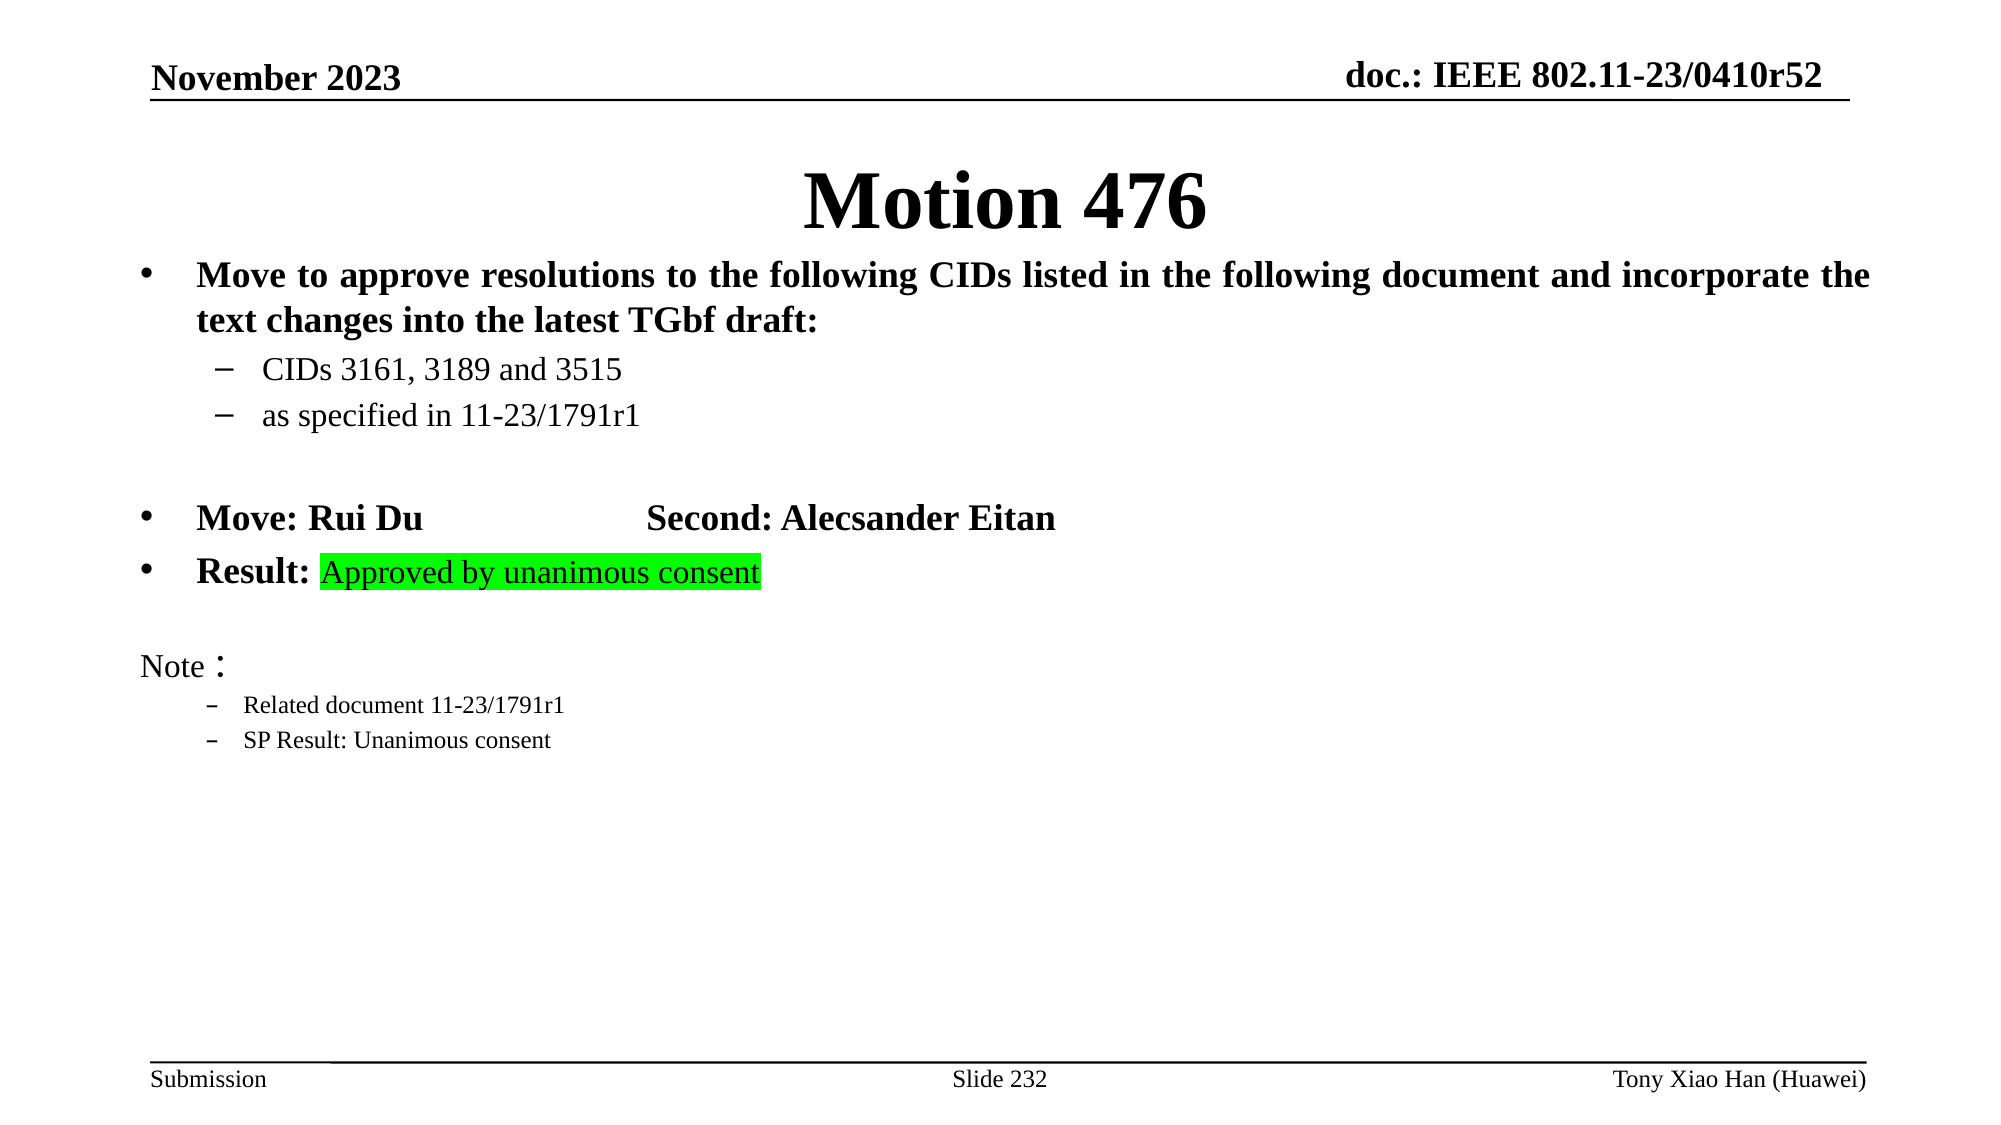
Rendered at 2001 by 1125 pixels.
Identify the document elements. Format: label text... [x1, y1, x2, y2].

text_box Move to approve resolutions to the following CIDs listed in the following document and incorporate the text changes into the latest TGbf draft: CIDs 3161, 3189 and 3515 as specified in 11-23/1791r1 Move: Rui Du Second: Alecsander Eitan Result: Approved by unanimous consent Note： Related document 11-23/1791r1 SP Result: Unanimous consent [125, 212, 1888, 988]
text_box Motion 476 [368, 137, 1644, 212]
